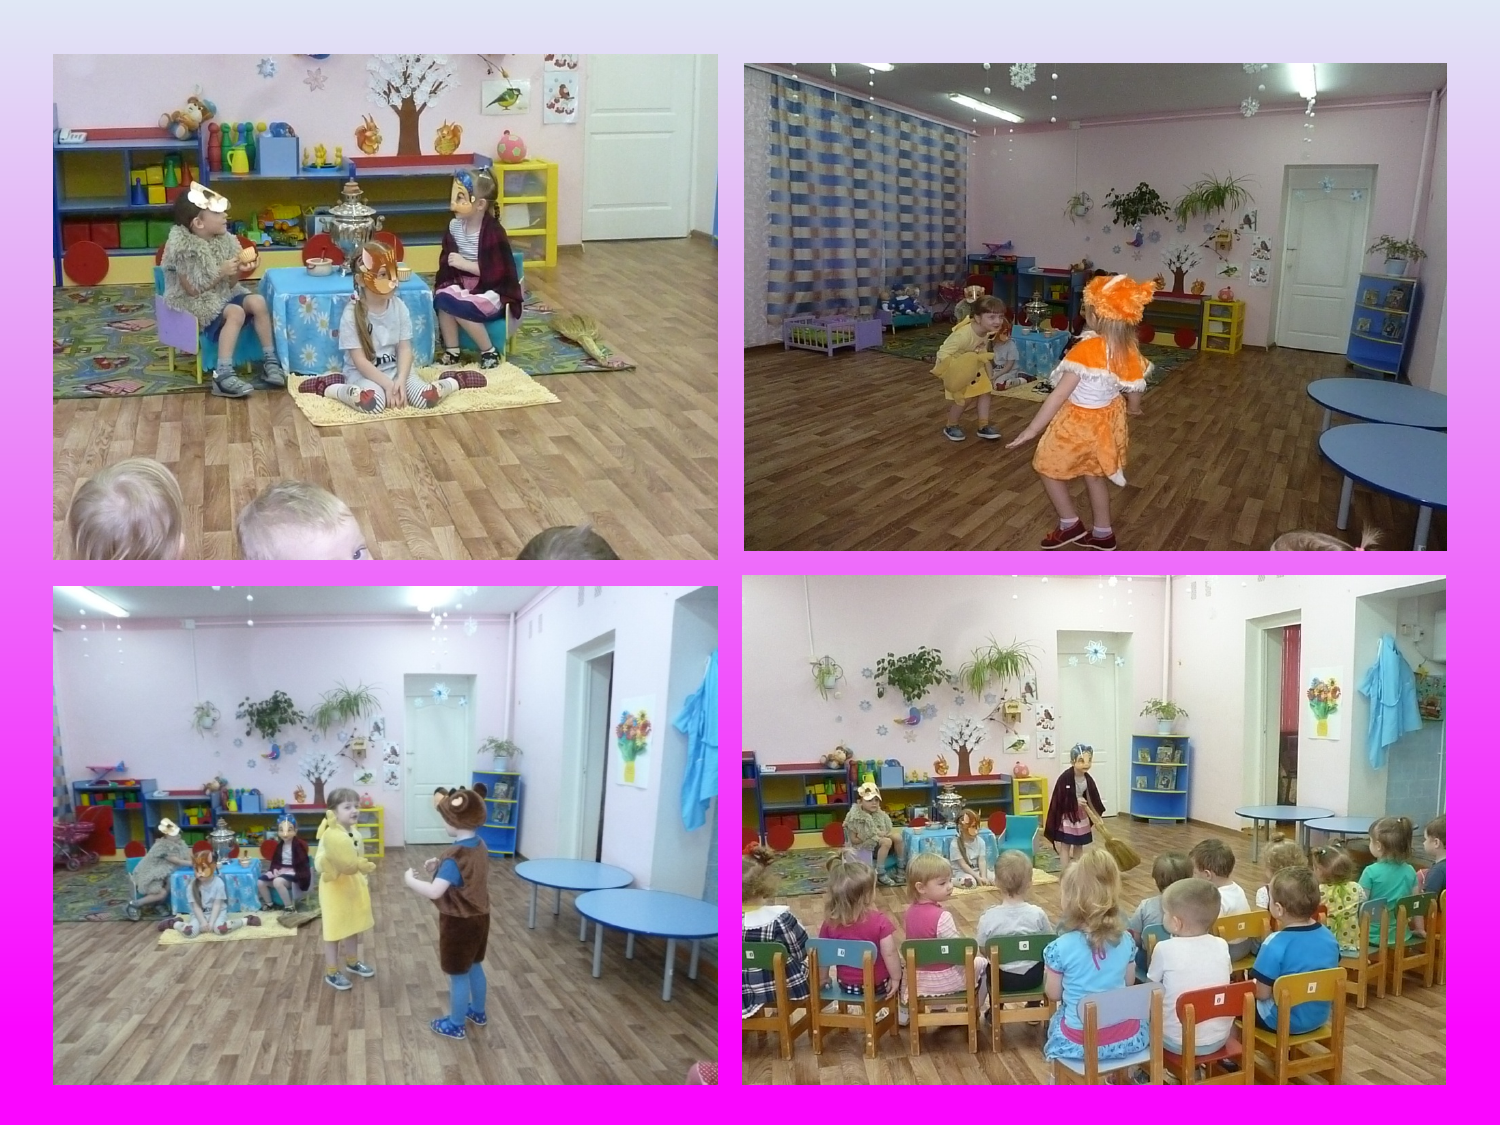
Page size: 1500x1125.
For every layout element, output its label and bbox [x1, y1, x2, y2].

picture [52, 585, 718, 1085]
picture [743, 63, 1448, 551]
picture [742, 574, 1446, 1085]
list [52, 54, 718, 560]
